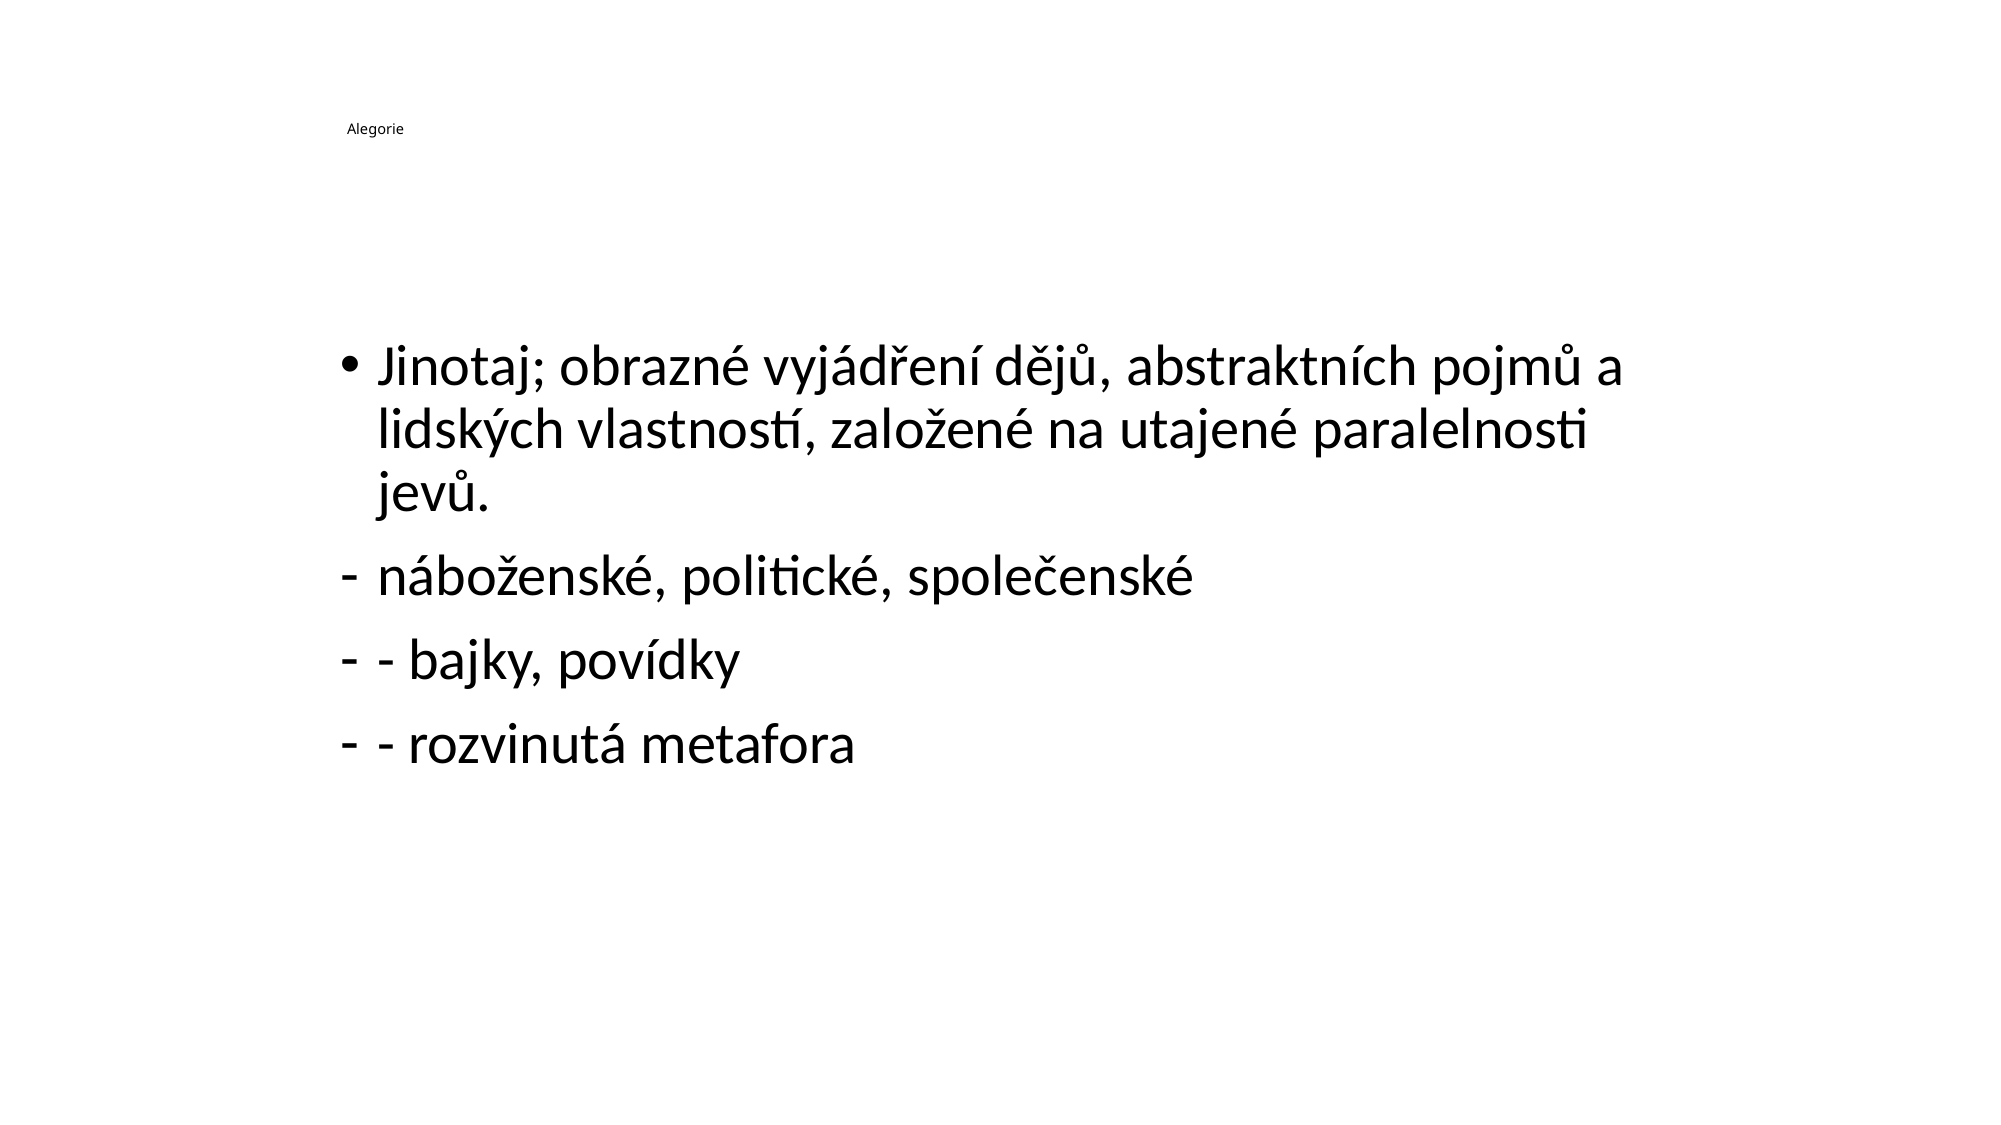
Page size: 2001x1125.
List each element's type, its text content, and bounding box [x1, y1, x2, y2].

list Jinotaj; obrazné vyjádření dějů, abstraktních pojmů a lidských vlastností, založené na utajené paralelnosti jevů. náboženské, politické, společenské - bajky, povídky - rozvinutá metafora [324, 328, 1675, 1005]
title Alegorie [332, 82, 1682, 164]
